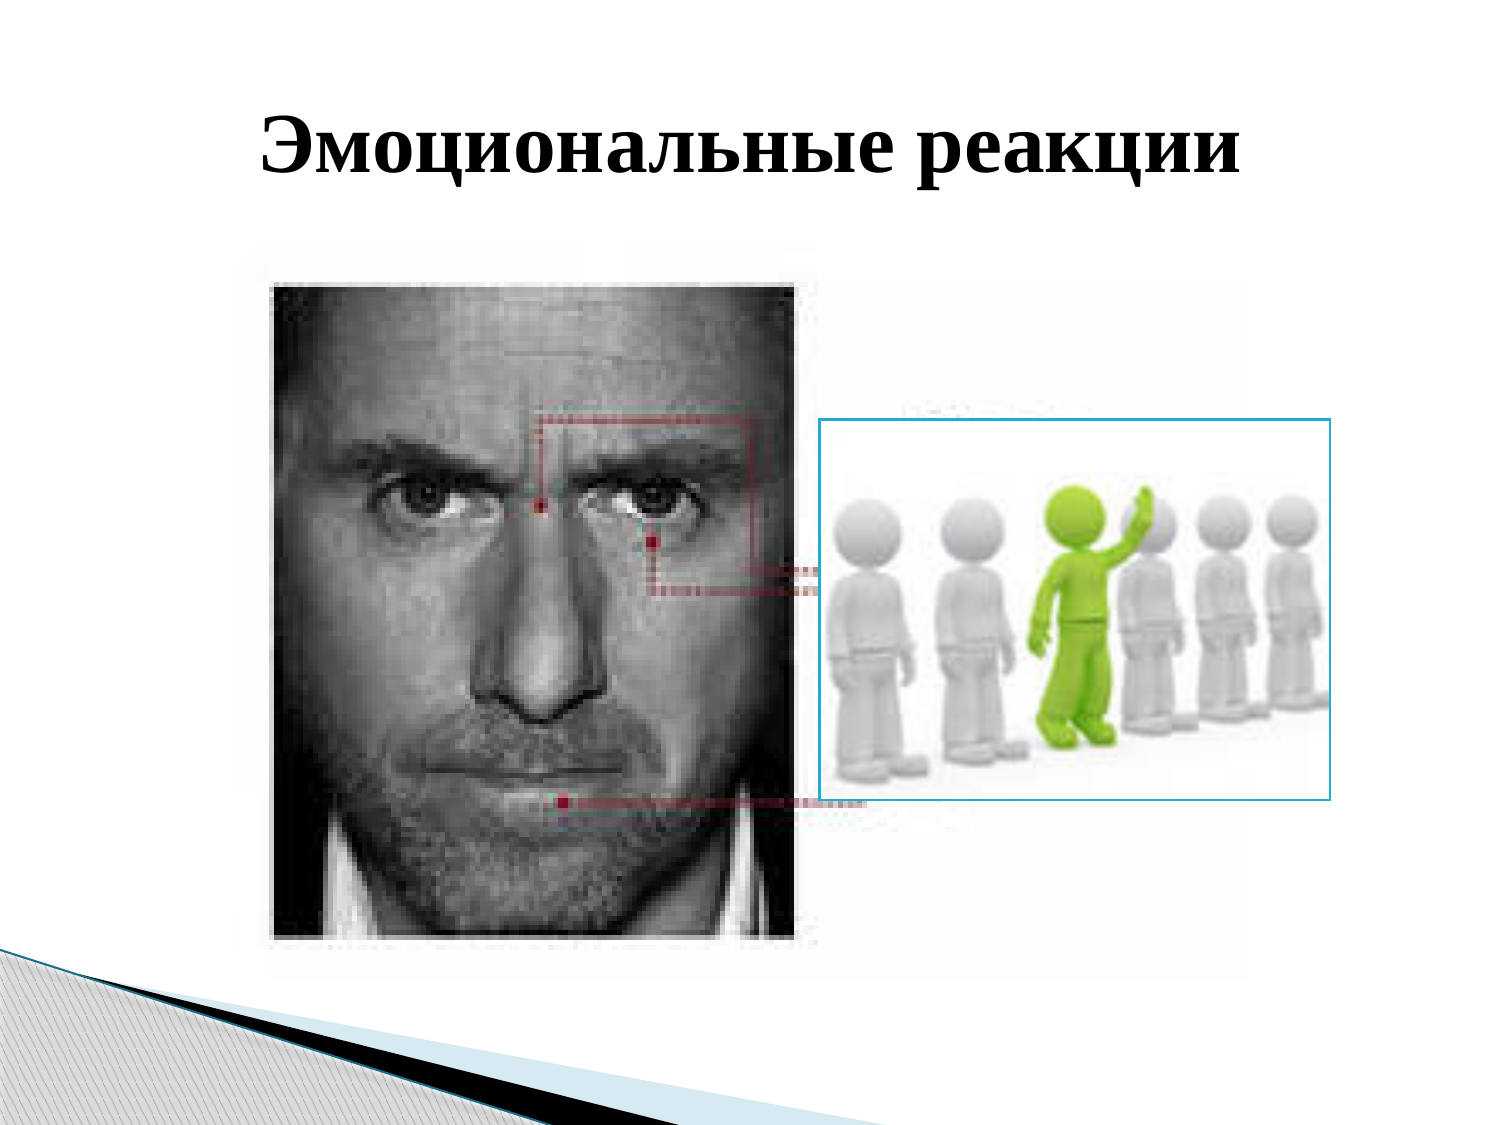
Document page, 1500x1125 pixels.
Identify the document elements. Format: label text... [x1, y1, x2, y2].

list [229, 243, 1270, 980]
title Эмоциональные реакции [75, 45, 1425, 233]
picture [820, 420, 1330, 799]
